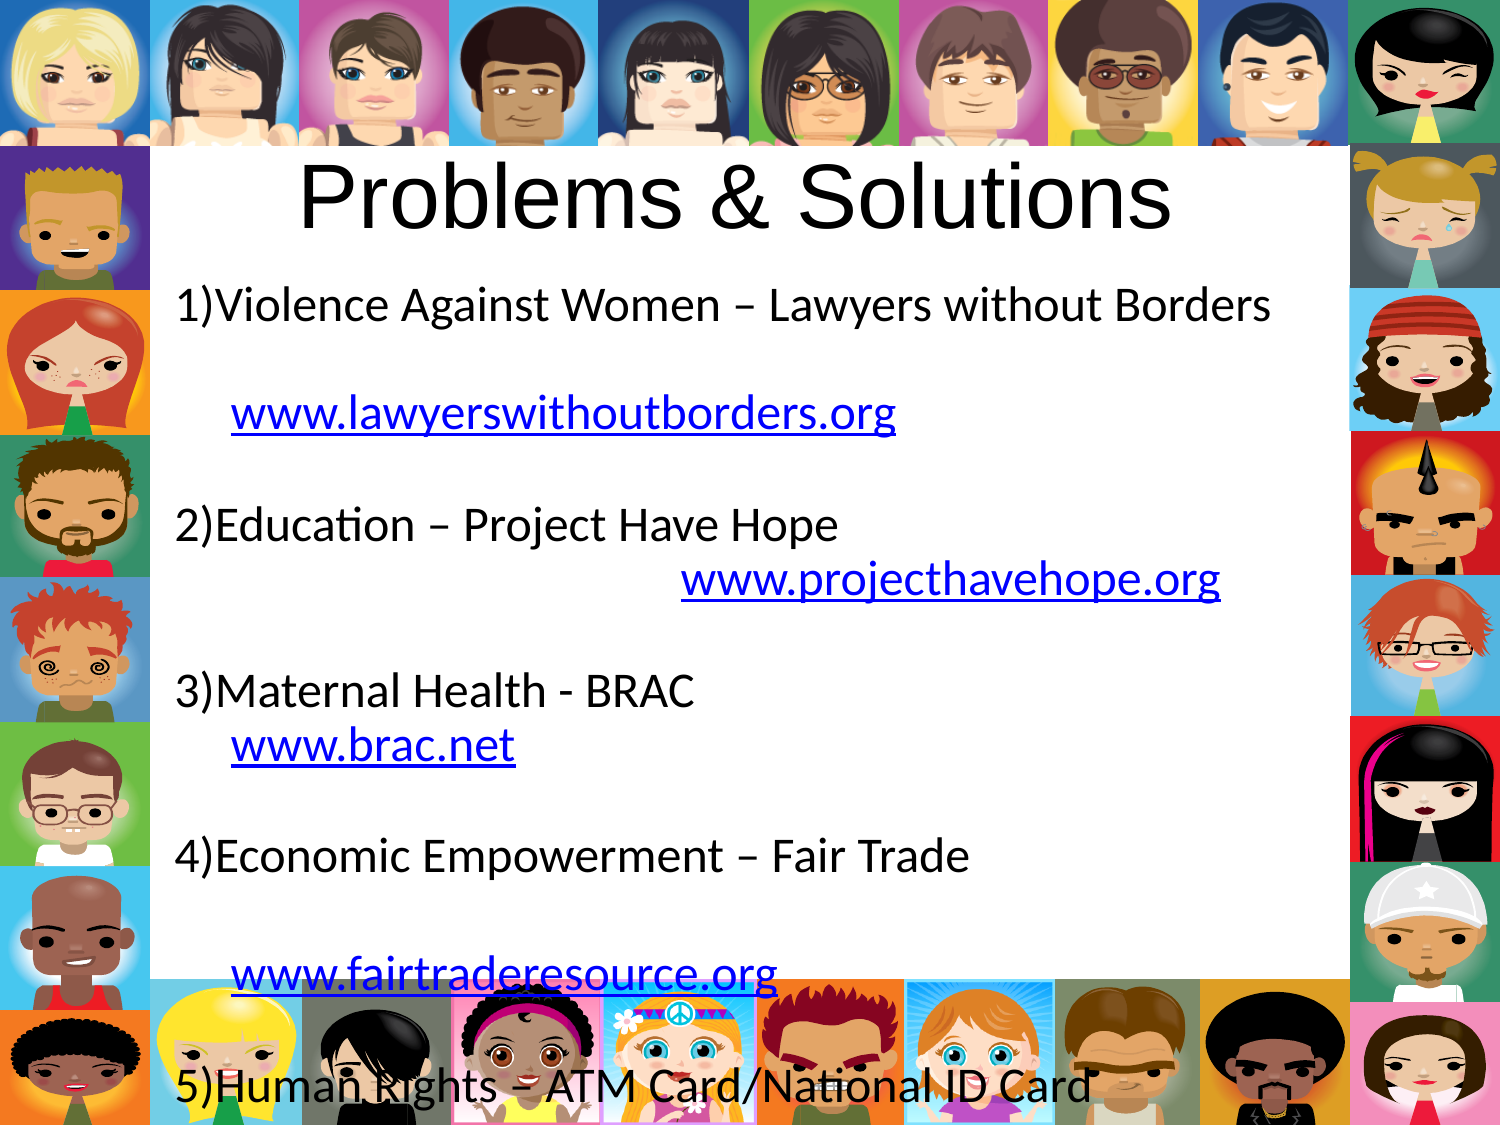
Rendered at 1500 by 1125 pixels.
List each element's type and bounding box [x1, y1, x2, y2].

text_box [0, 0, 1500, 1125]
